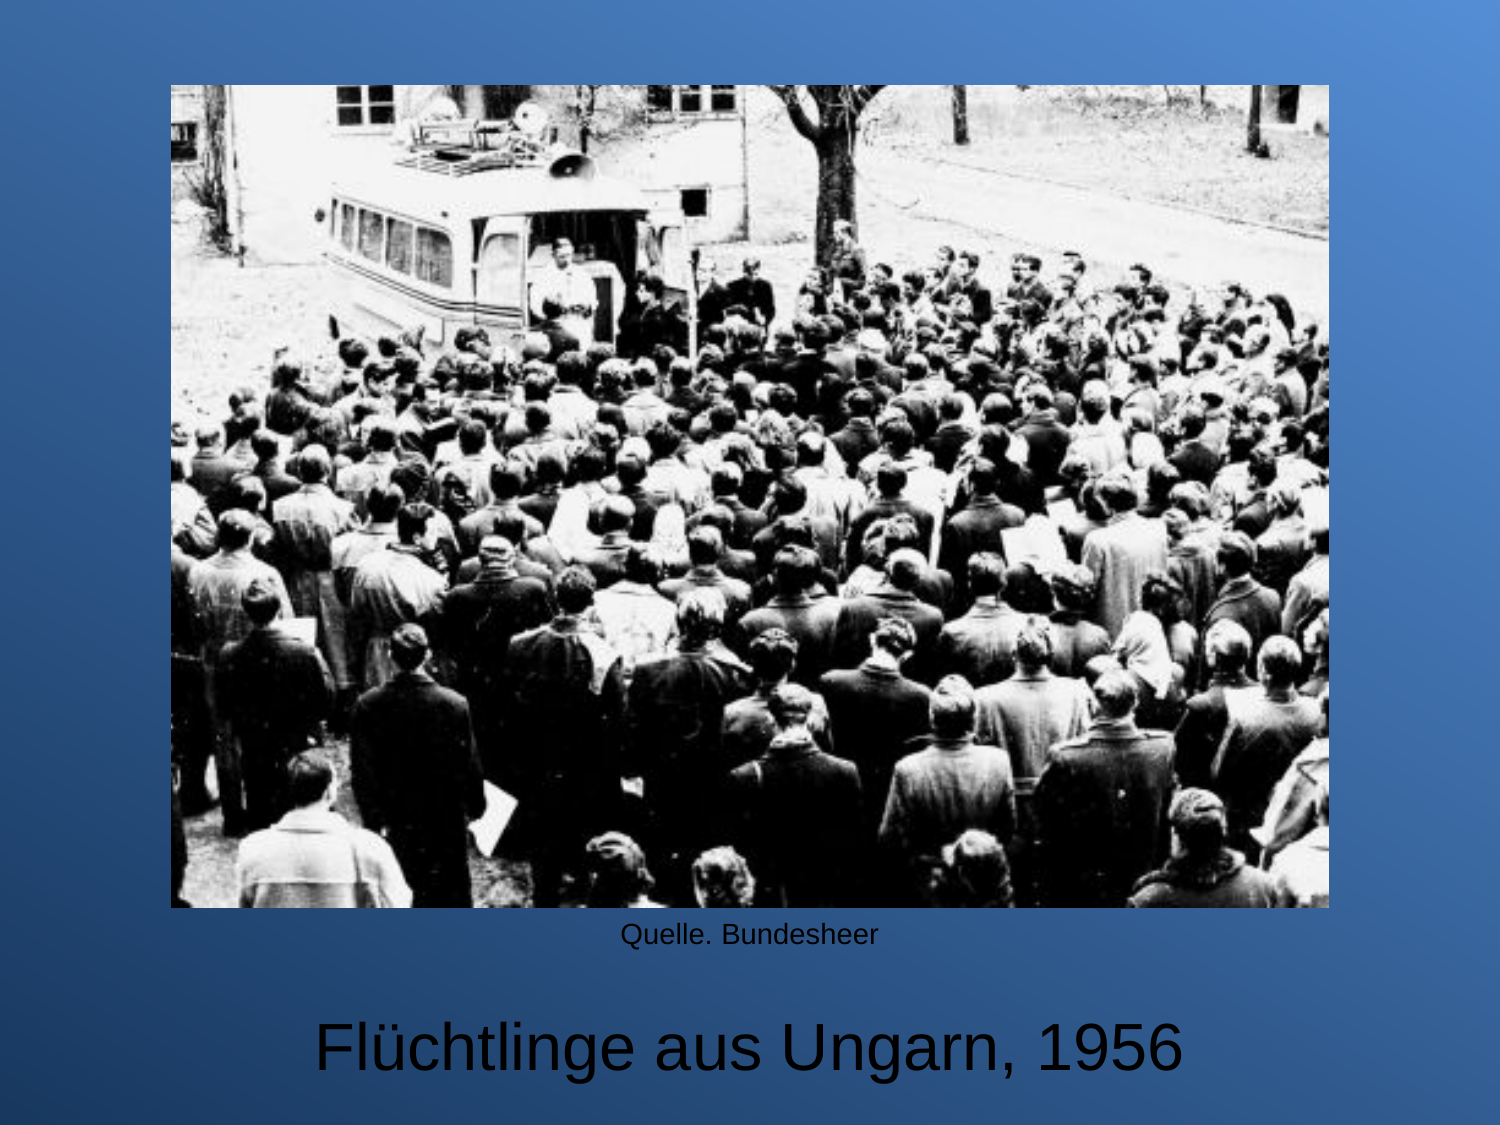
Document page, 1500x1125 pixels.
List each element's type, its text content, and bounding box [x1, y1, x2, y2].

text_box Flüchtlinge aus Ungarn, 1956 [300, 996, 1200, 1091]
text_box Quelle. Bundesheer [605, 916, 895, 958]
picture [170, 85, 1329, 908]
